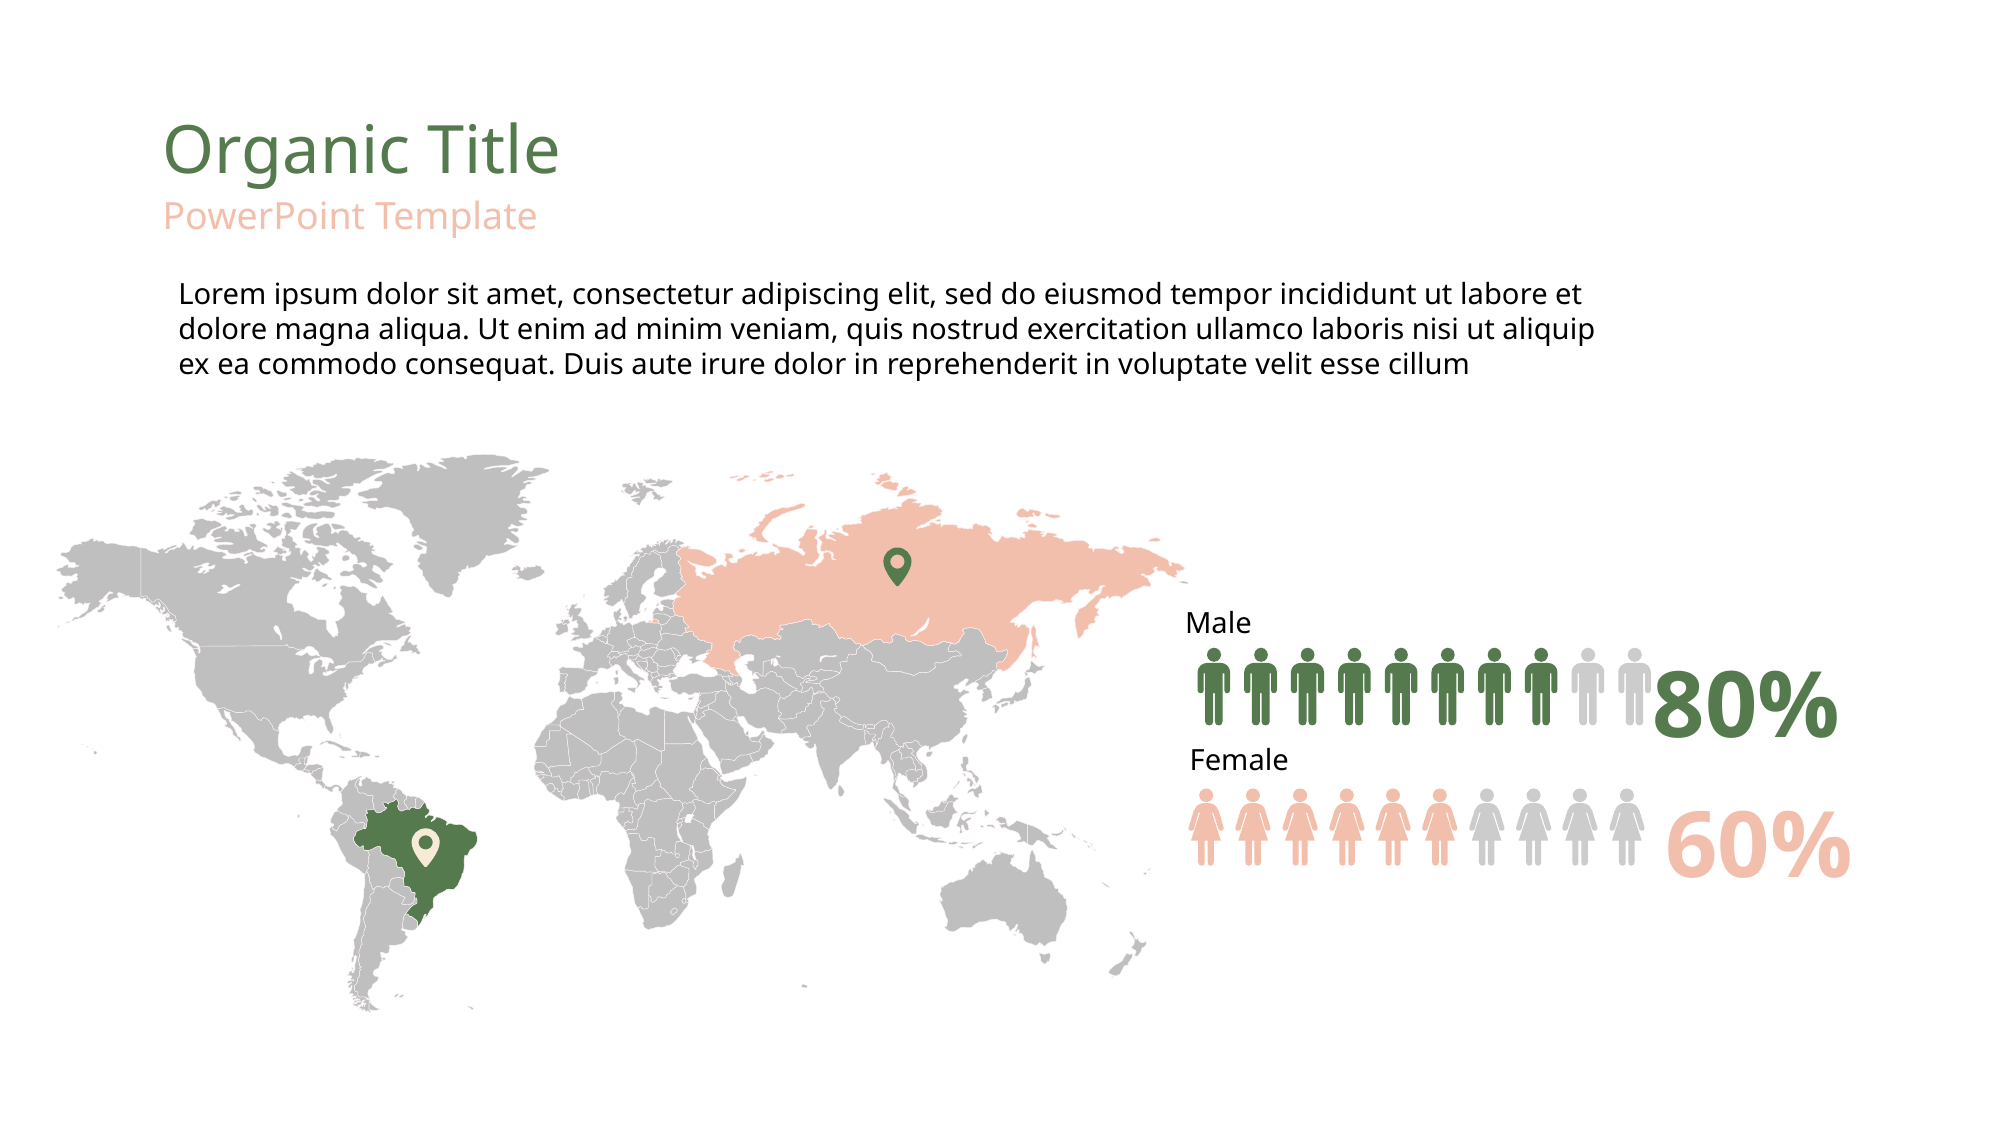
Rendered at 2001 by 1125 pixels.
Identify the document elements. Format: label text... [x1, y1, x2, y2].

text_box Organic Title PowerPoint Template [147, 74, 601, 245]
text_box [55, 454, 1190, 1013]
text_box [1181, 597, 1864, 905]
text_box Lorem ipsum dolor sit amet, consectetur adipiscing elit, sed do eiusmod tempor incididunt ut labore et dolore magna aliqua. Ut enim ad minim veniam, quis nostrud exercitation ullamco laboris nisi ut aliquip ex ea commodo consequat. Duis aute irure dolor in reprehenderit in voluptate velit esse cillum [163, 267, 1639, 388]
